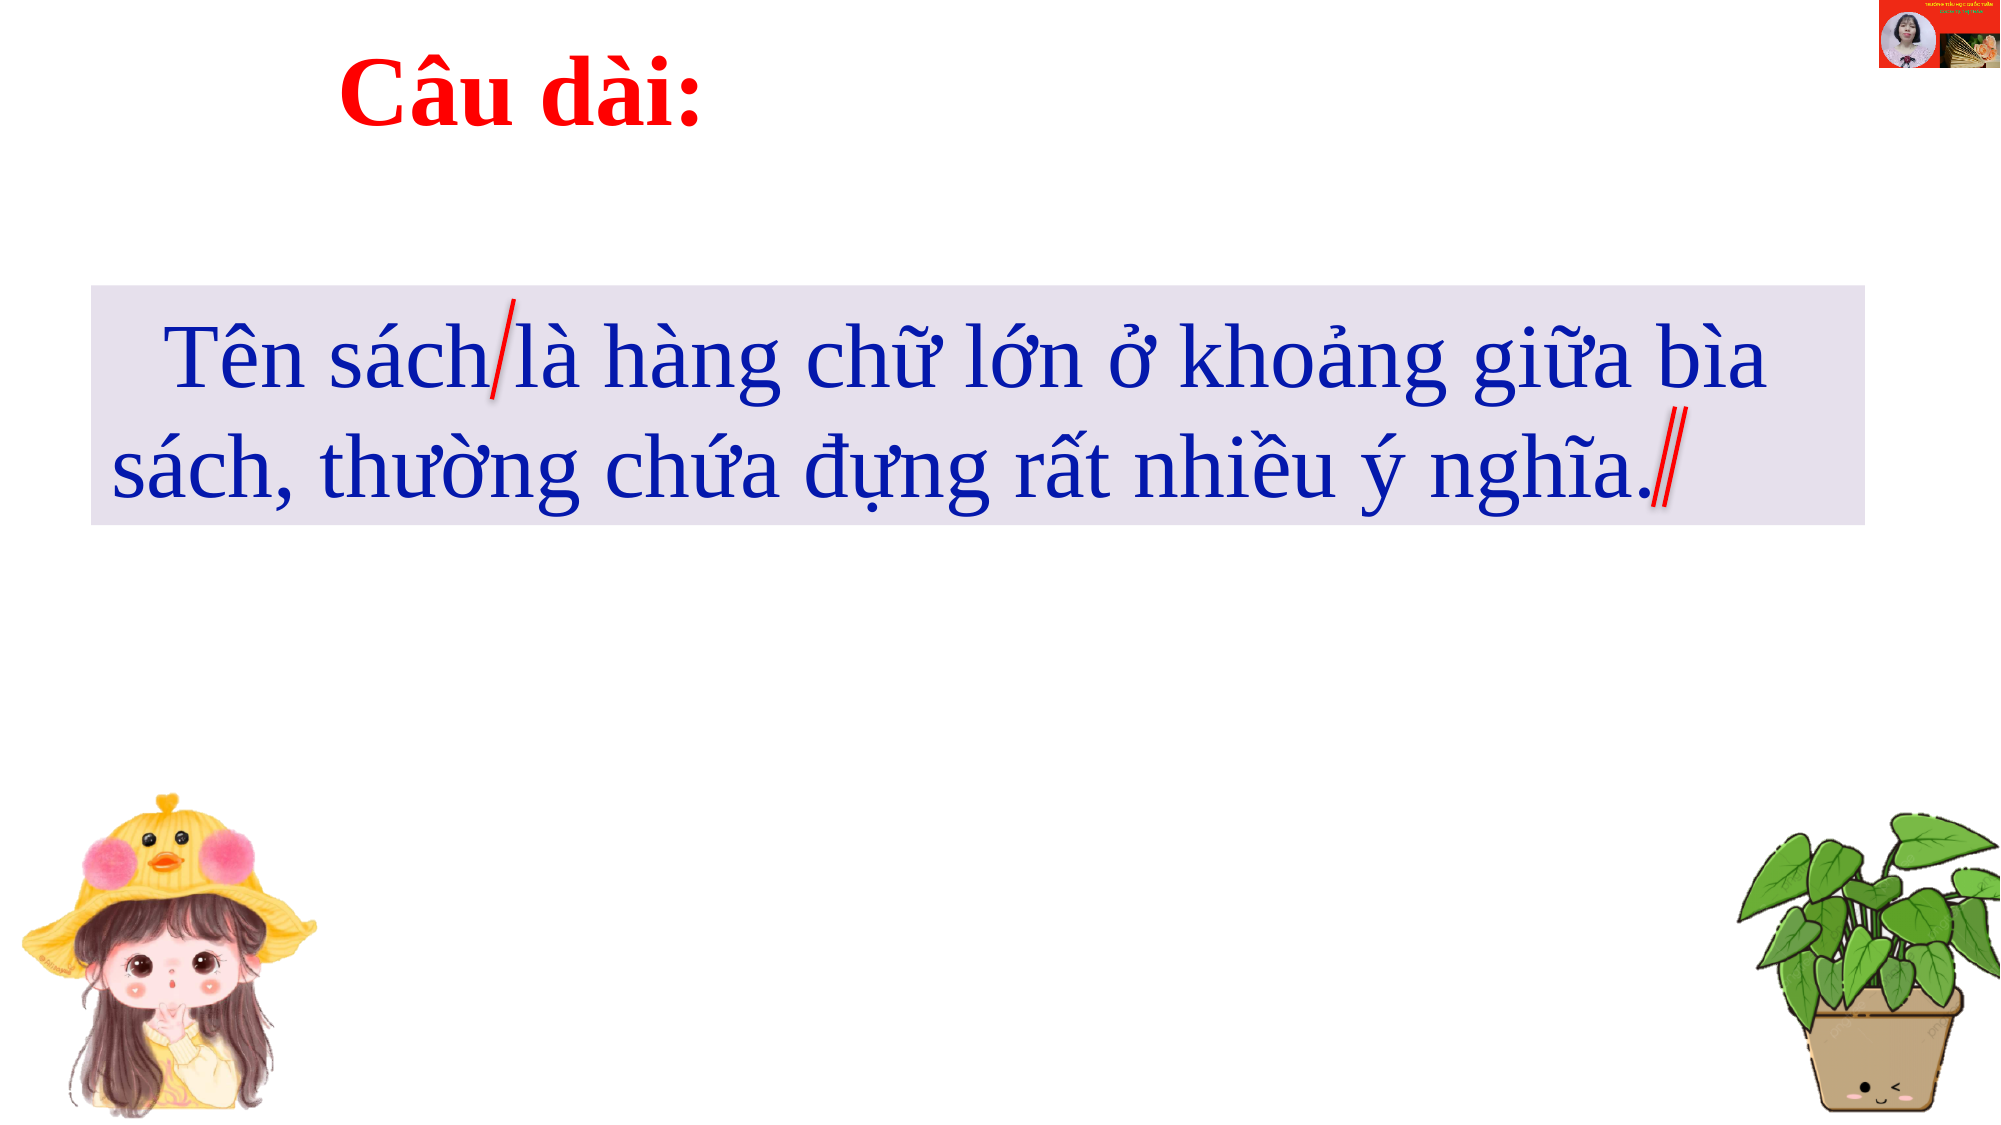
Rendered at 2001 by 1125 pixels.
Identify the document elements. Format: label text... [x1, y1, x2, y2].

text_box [1652, 406, 1687, 508]
text_box Câu dài: [317, 15, 752, 156]
picture [1708, 779, 2000, 1125]
picture [0, 779, 349, 1125]
picture [1879, 0, 2000, 68]
text_box Tên sách là hàng chữ lớn ở khoảng giữa bìa sách, thường chứa đựng rất nhiều ý nghĩa. [91, 285, 1865, 526]
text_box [491, 298, 515, 400]
